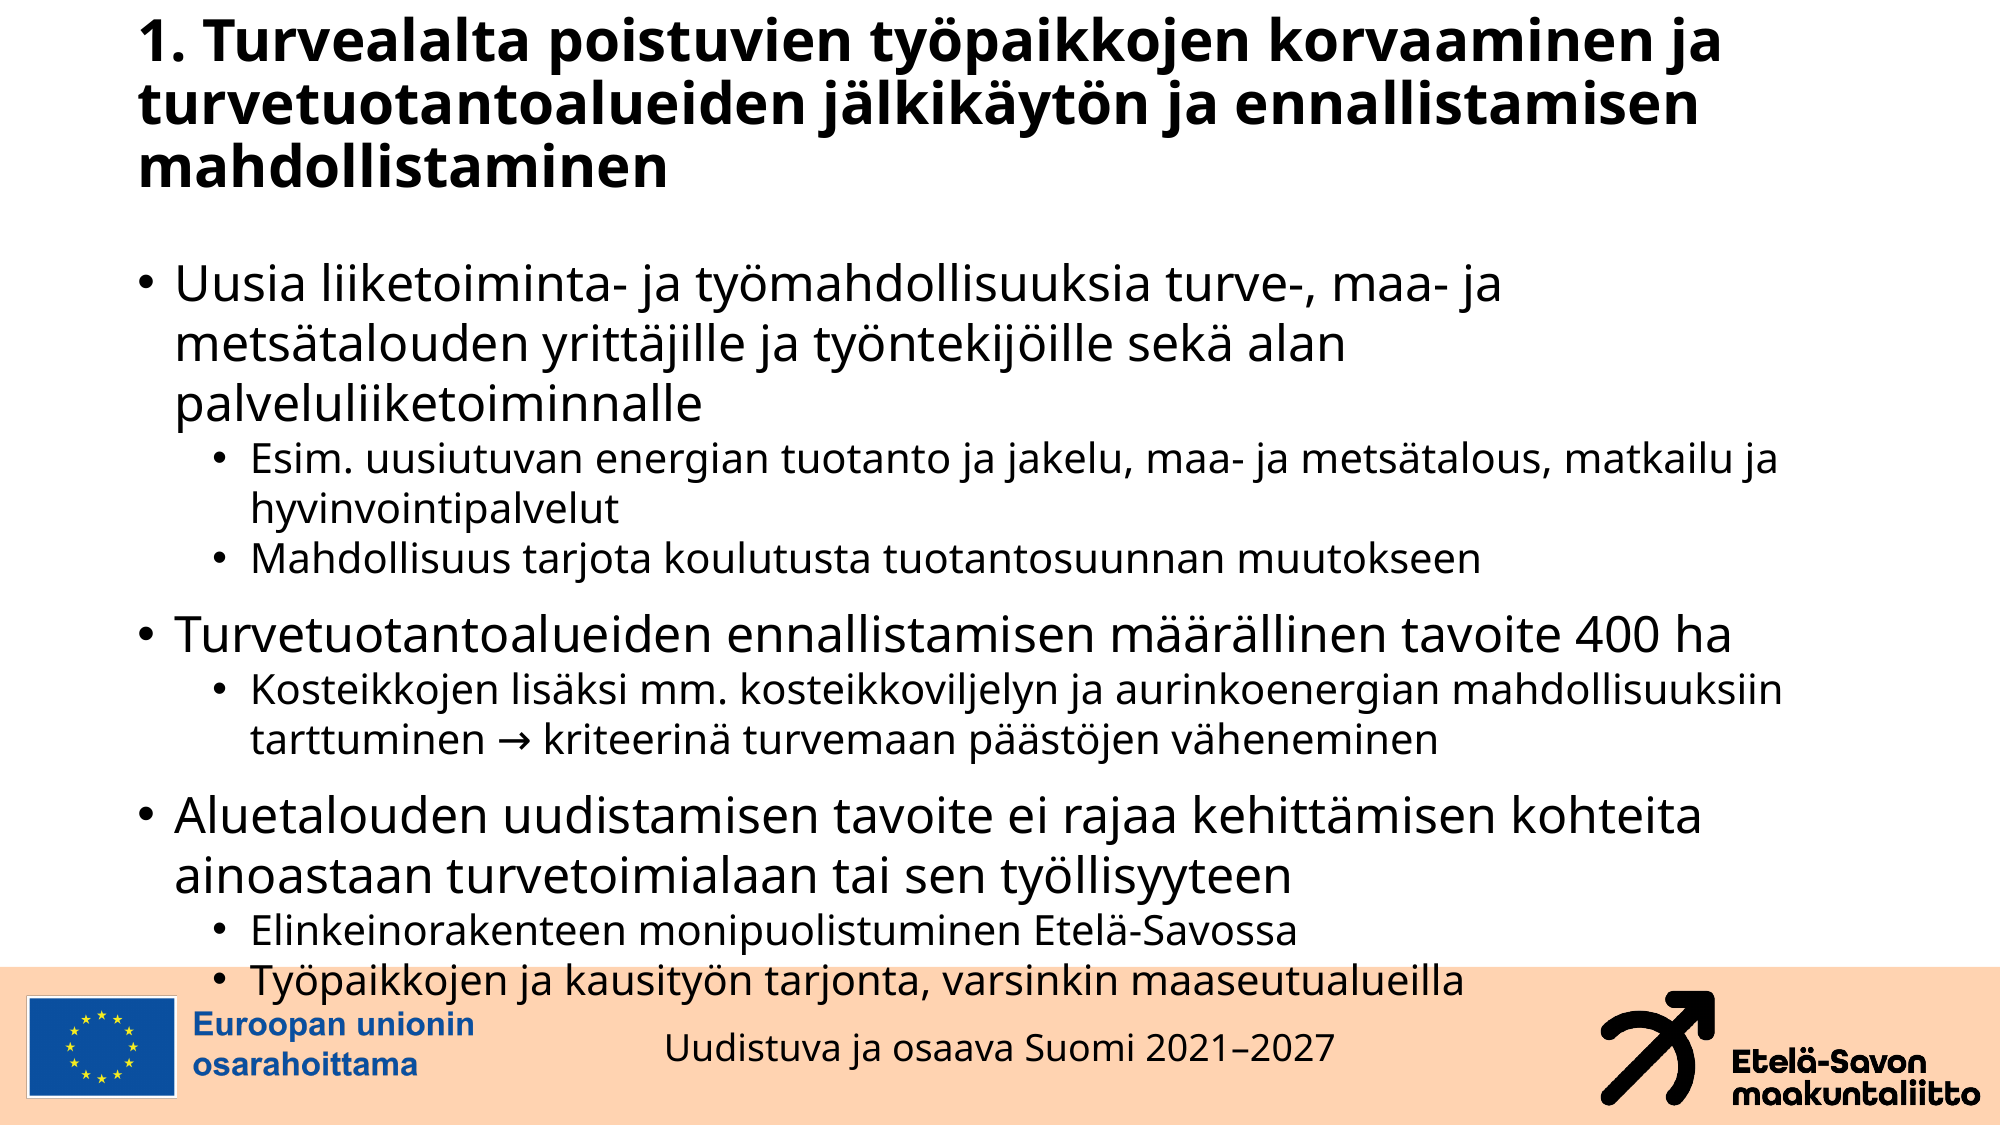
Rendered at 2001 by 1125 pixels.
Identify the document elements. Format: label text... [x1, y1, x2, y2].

picture [1578, 968, 2000, 1125]
list Uusia liiketoiminta- ja työmahdollisuuksia turve-, maa- ja metsätalouden yrittäjille ja työntekijöille sekä alan palveluliiketoiminnalle Esim. uusiutuvan energian tuotanto ja jakelu, maa- ja metsätalous, matkailu ja hyvinvointipalvelut Mahdollisuus tarjota koulutusta tuotantosuunnan muutokseen Turvetuotantoalueiden ennallistamisen määrällinen tavoite 400 ha Kosteikkojen lisäksi mm. kosteikkoviljelyn ja aurinkoenergian mahdollisuuksiin tarttuminen → kriteerinä turvemaan päästöjen väheneminen Aluetalouden uudistamisen tavoite ei rajaa kehittämisen kohteita ainoastaan turvetoimialaan tai sen työllisyyteen Elinkeinorakenteen monipuolistuminen Etelä-Savossa Työpaikkojen ja kausityön tarjonta, varsinkin maaseutualueilla [137, 251, 1804, 912]
title 1. Turvealalta poistuvien työpaikkojen korvaaminen ja turvetuotantoalueiden jälkikäytön ja ennallistamisen mahdollistaminen [137, 0, 1863, 300]
